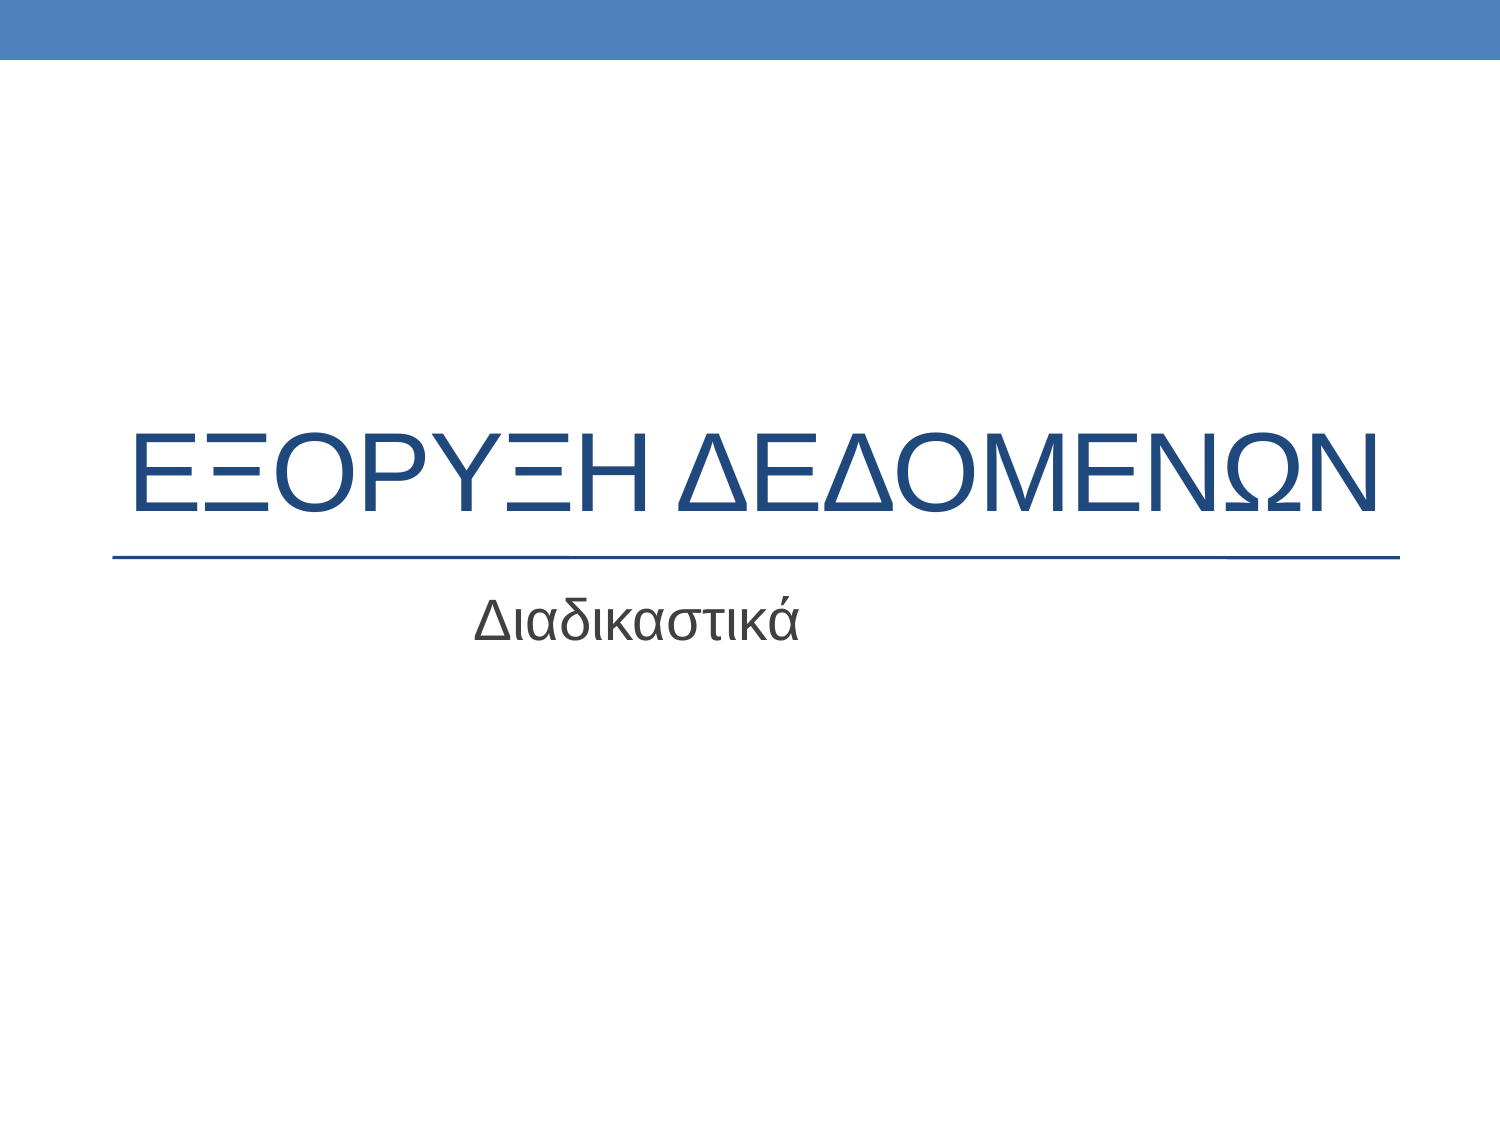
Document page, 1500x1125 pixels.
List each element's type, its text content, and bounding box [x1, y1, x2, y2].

title ΕΞΟΡΥΞΗ ΔΕΔΟΜΕΝΩΝ [112, 224, 1413, 542]
subtitle Διαδικαστικά [112, 575, 1163, 863]
